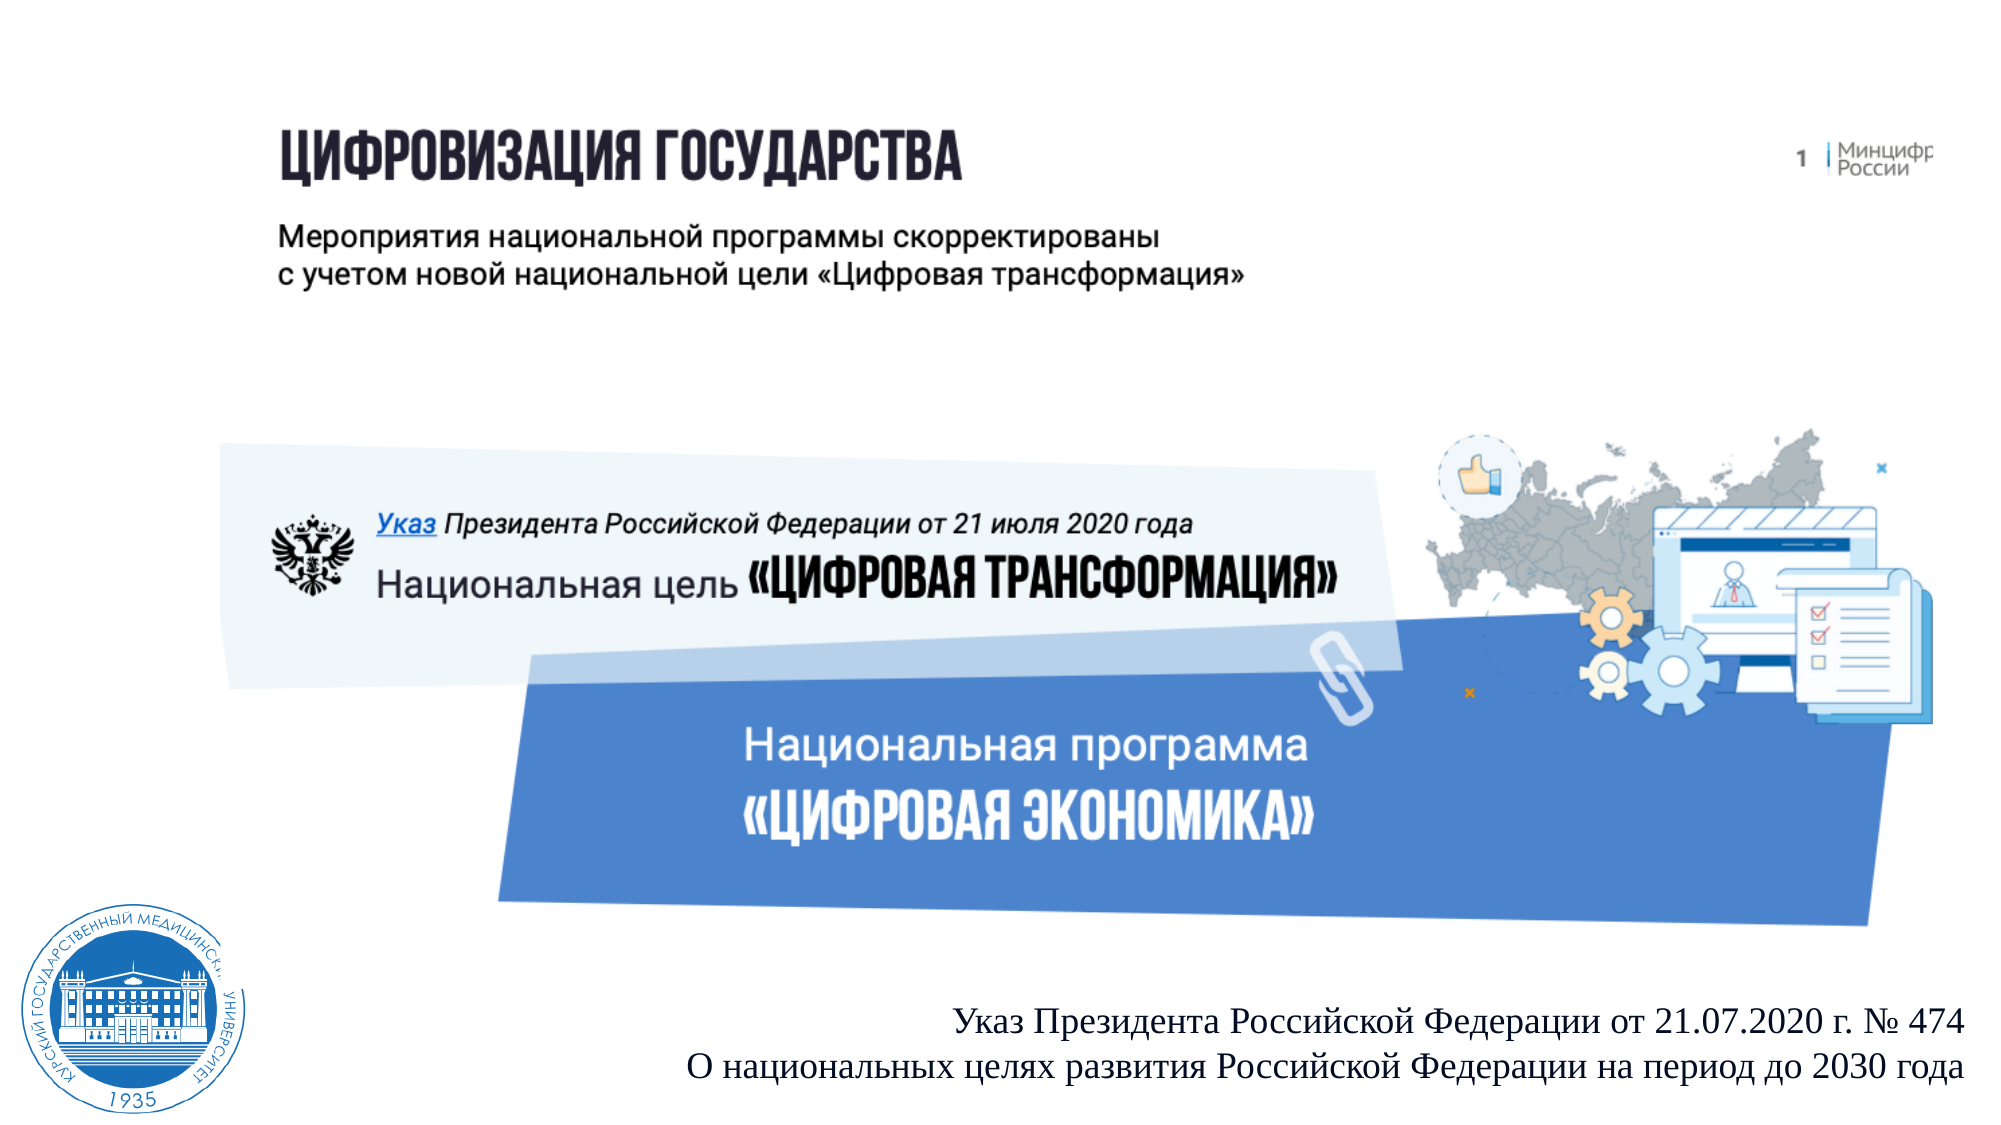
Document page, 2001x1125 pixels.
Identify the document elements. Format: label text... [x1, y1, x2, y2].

text_box Указ Президента Российской Федерации от 21.07.2020 г. № 474 О национальных целях развития Российской Федерации на период до 2030 года [432, 988, 1981, 1094]
picture [12, 77, 1934, 1124]
